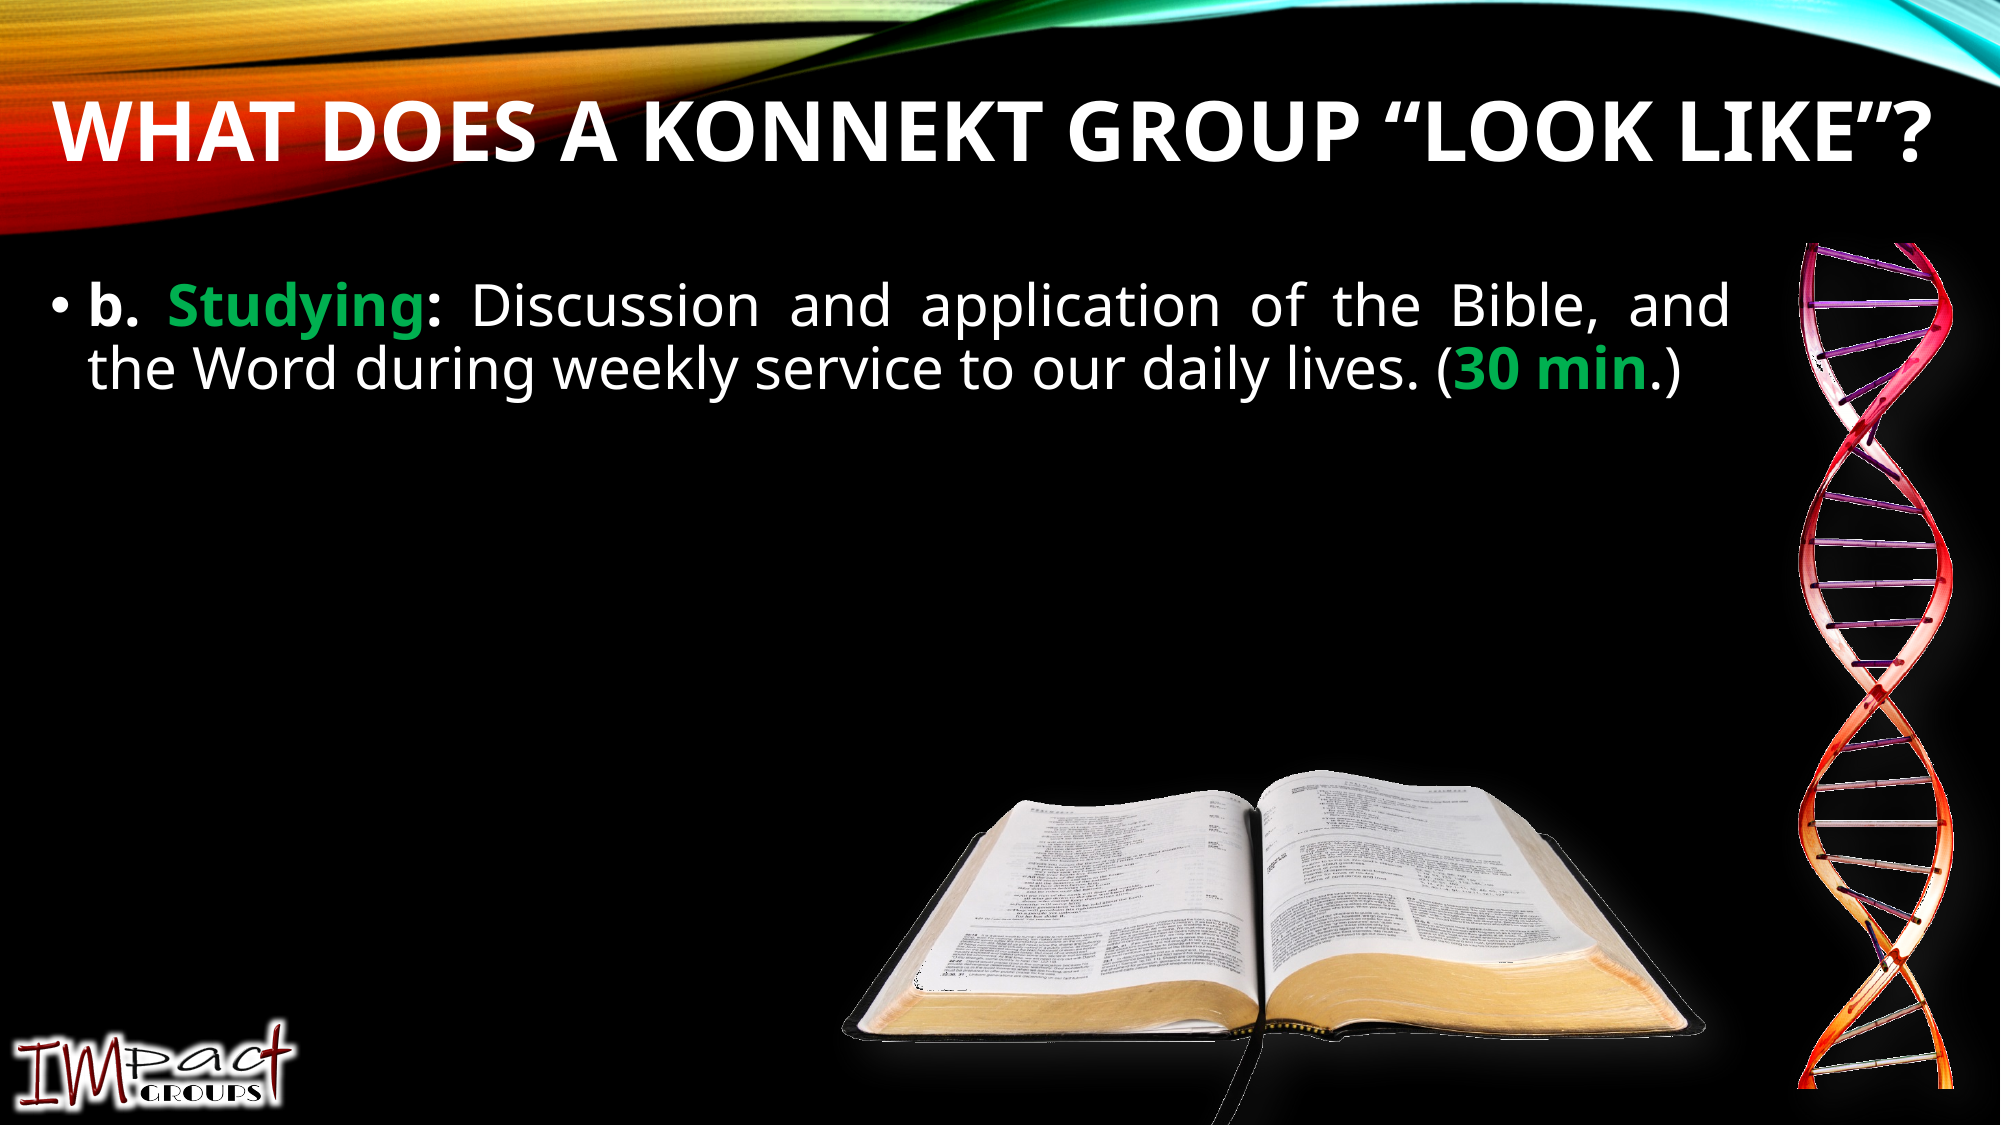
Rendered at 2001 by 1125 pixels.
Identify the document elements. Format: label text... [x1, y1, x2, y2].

title What does a Konnekt Group “Look like”? [35, 40, 1950, 229]
list b. Studying: Discussion and application of the Bible, and the Word during weekly service to our daily lives. (30 min.) [35, 268, 1748, 937]
picture [1755, 243, 1998, 1089]
picture [835, 770, 1712, 1125]
picture [0, 0, 2000, 237]
picture [18, 1024, 292, 1106]
